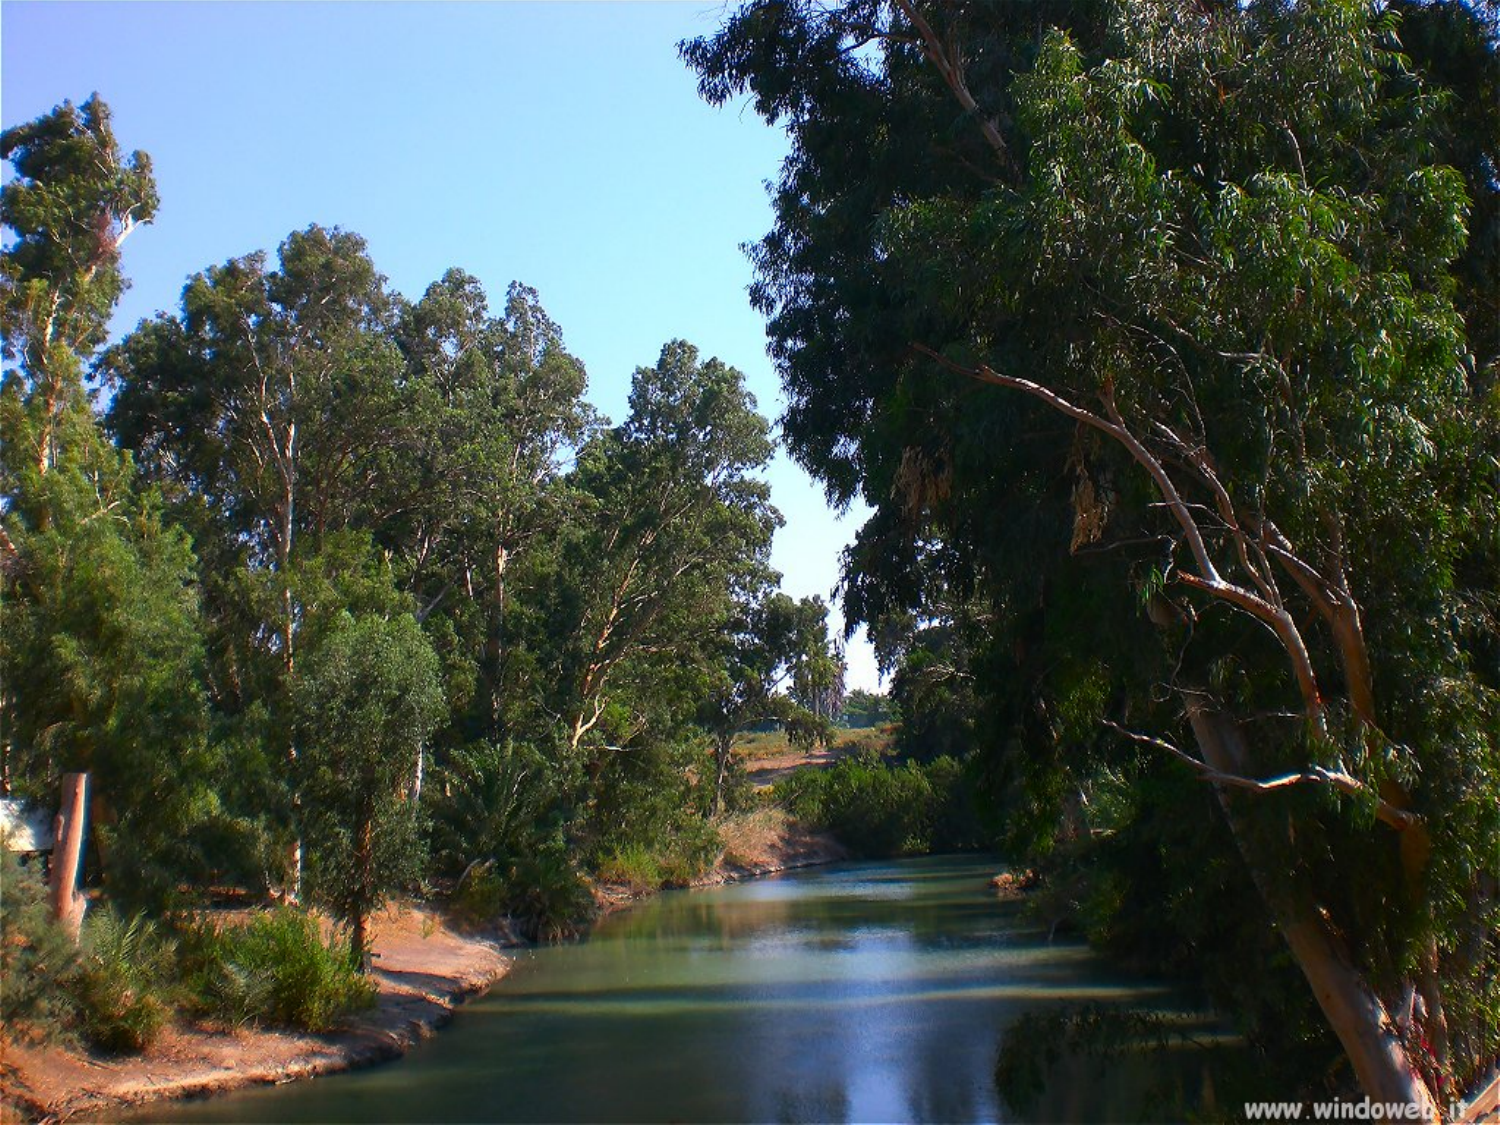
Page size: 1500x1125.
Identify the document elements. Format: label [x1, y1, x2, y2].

list [0, 0, 1500, 1125]
